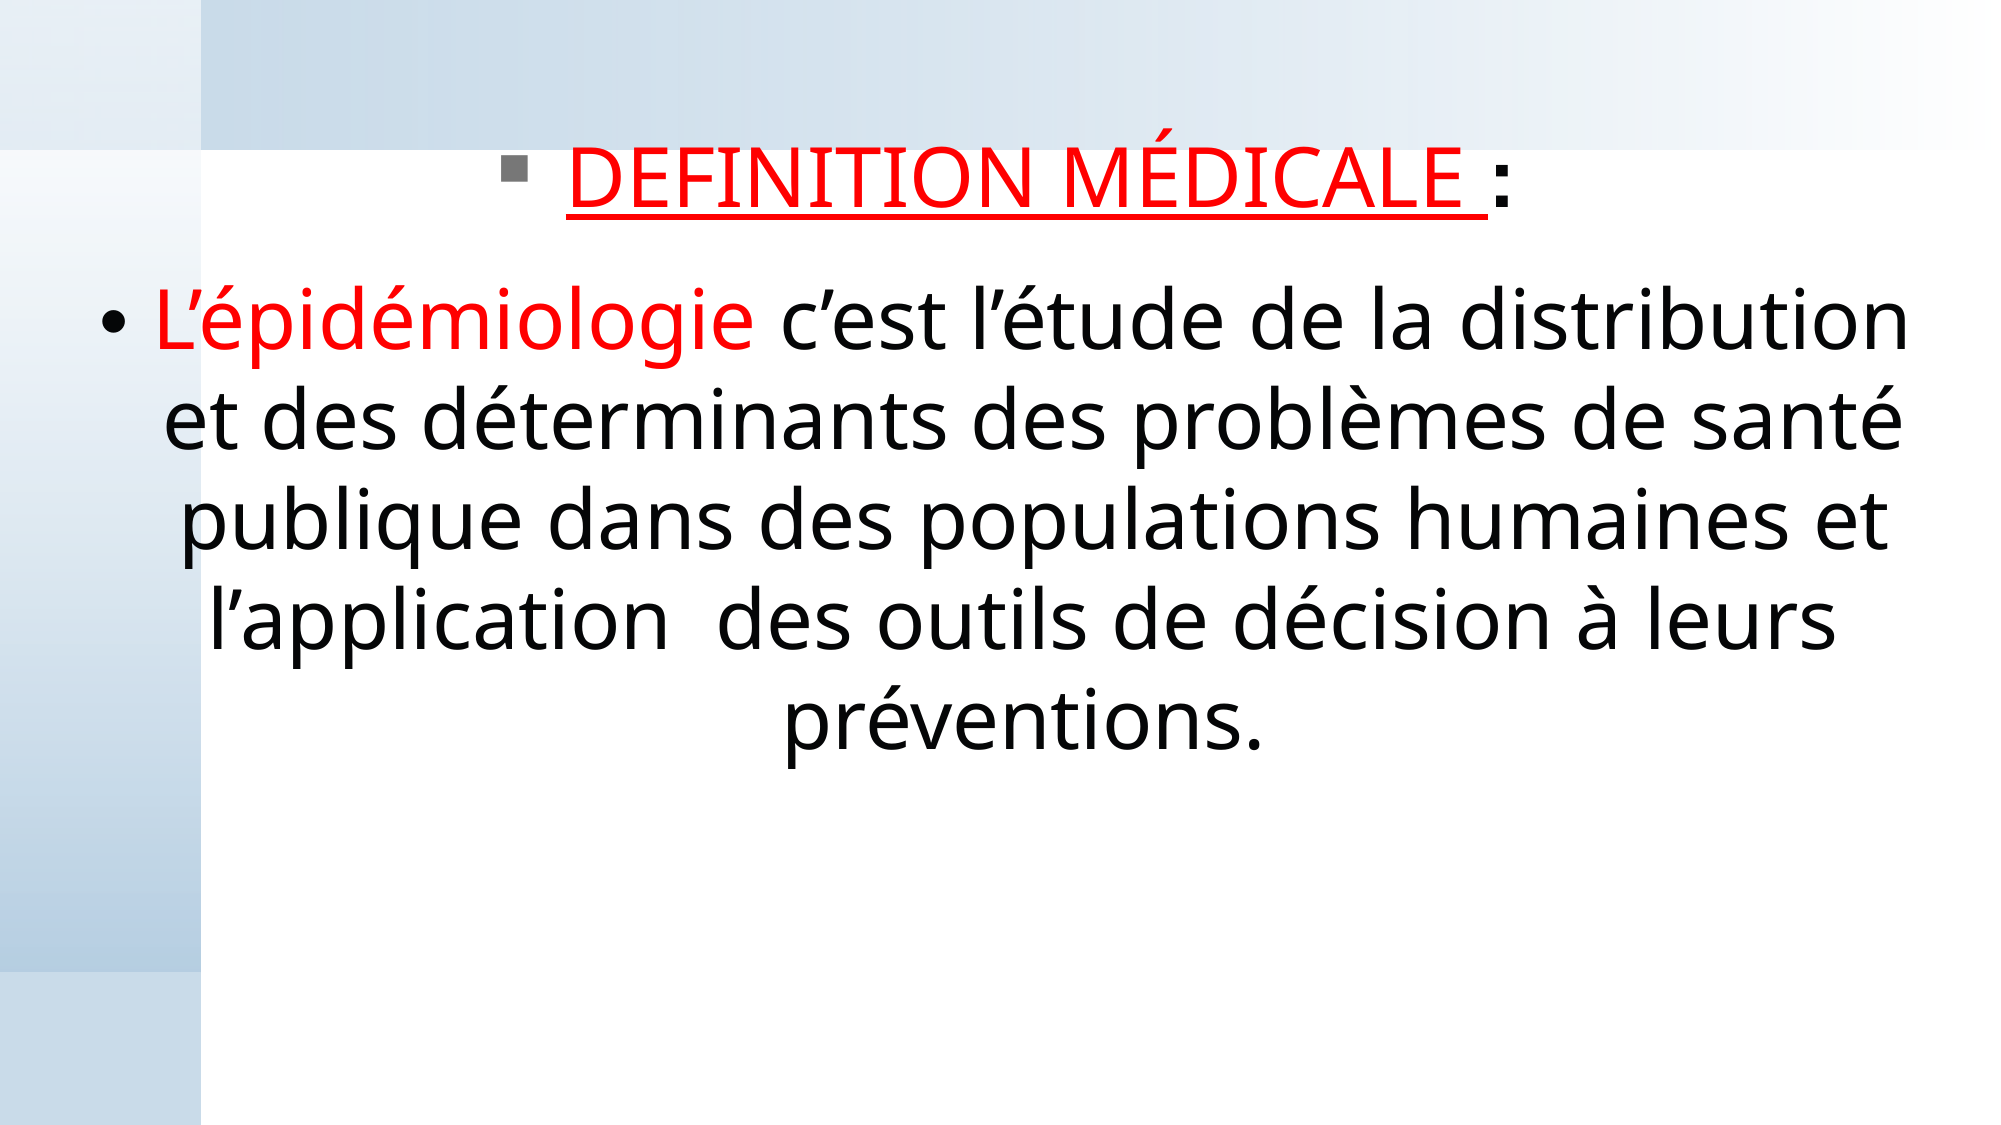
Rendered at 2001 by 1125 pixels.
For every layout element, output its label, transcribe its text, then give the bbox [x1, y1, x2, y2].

text_box [0, 972, 201, 1125]
list DEFINITION MÉDICALE : • L’épidémiologie c’est l’étude de la distribution et des déterminants des problèmes de santé publique dans des populations humaines et l’application des outils de décision à leurs préventions. [48, 117, 1965, 1088]
